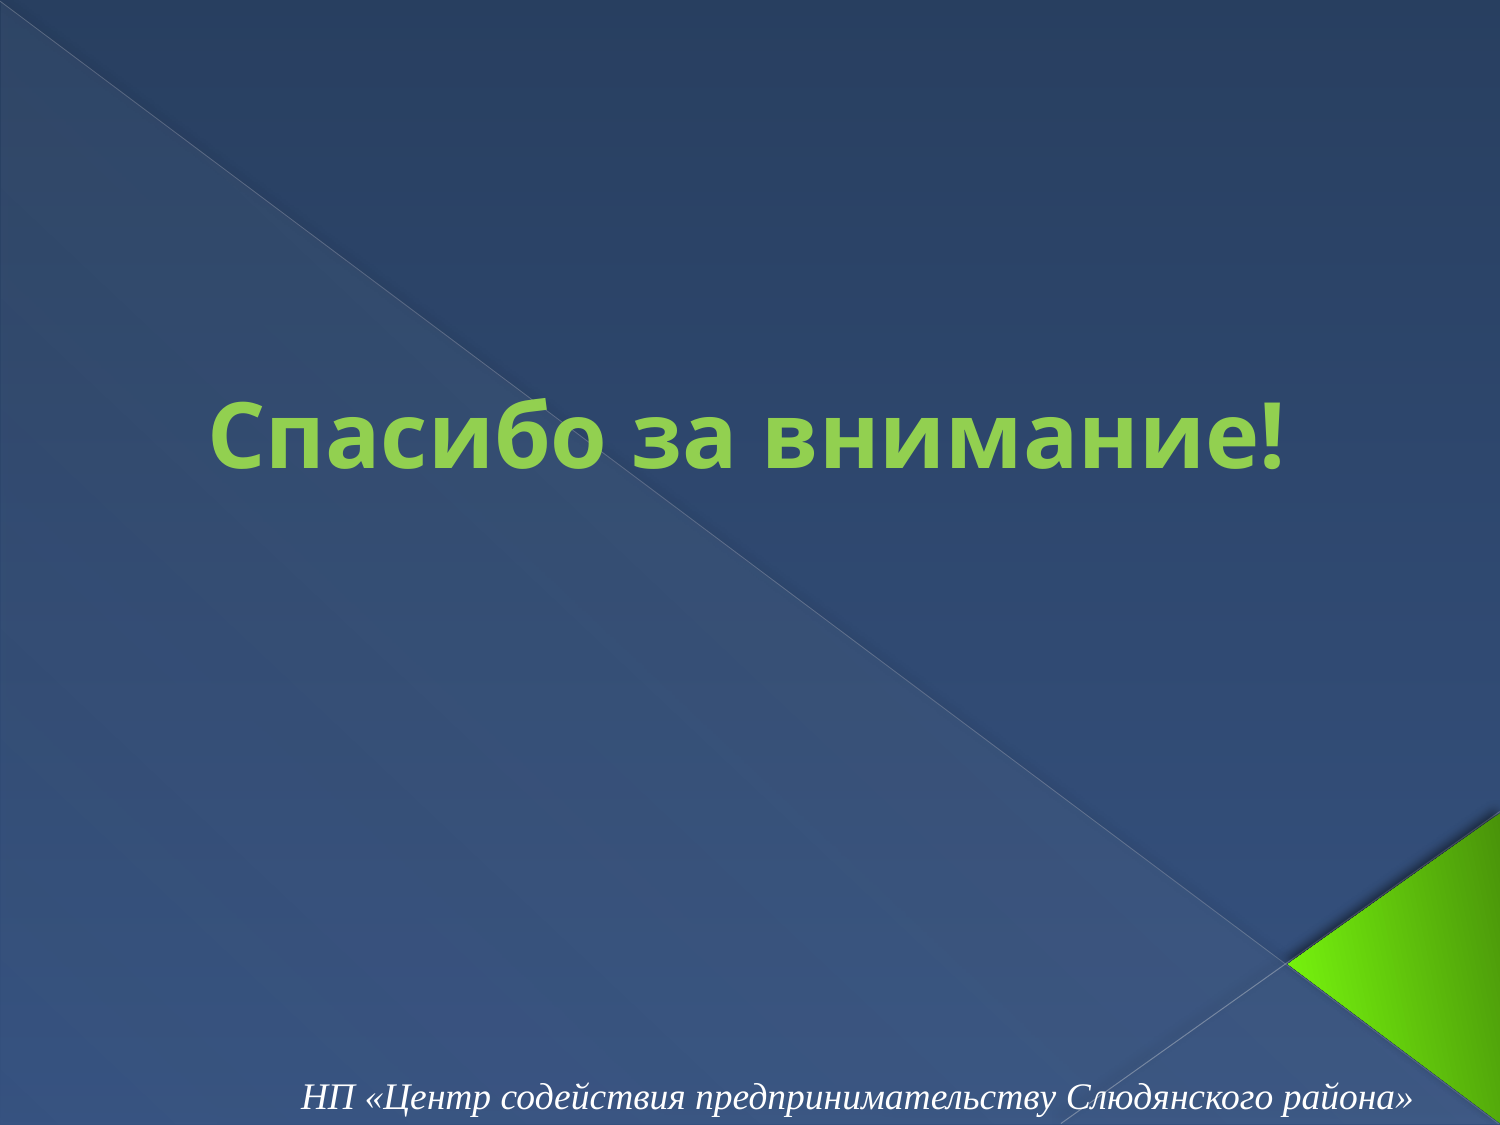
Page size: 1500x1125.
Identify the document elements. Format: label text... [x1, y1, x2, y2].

text_box НП «Центр содействия предпринимательству Слюдянского района» [135, 1064, 1430, 1125]
subtitle Спасибо за внимание! [88, 369, 1412, 657]
